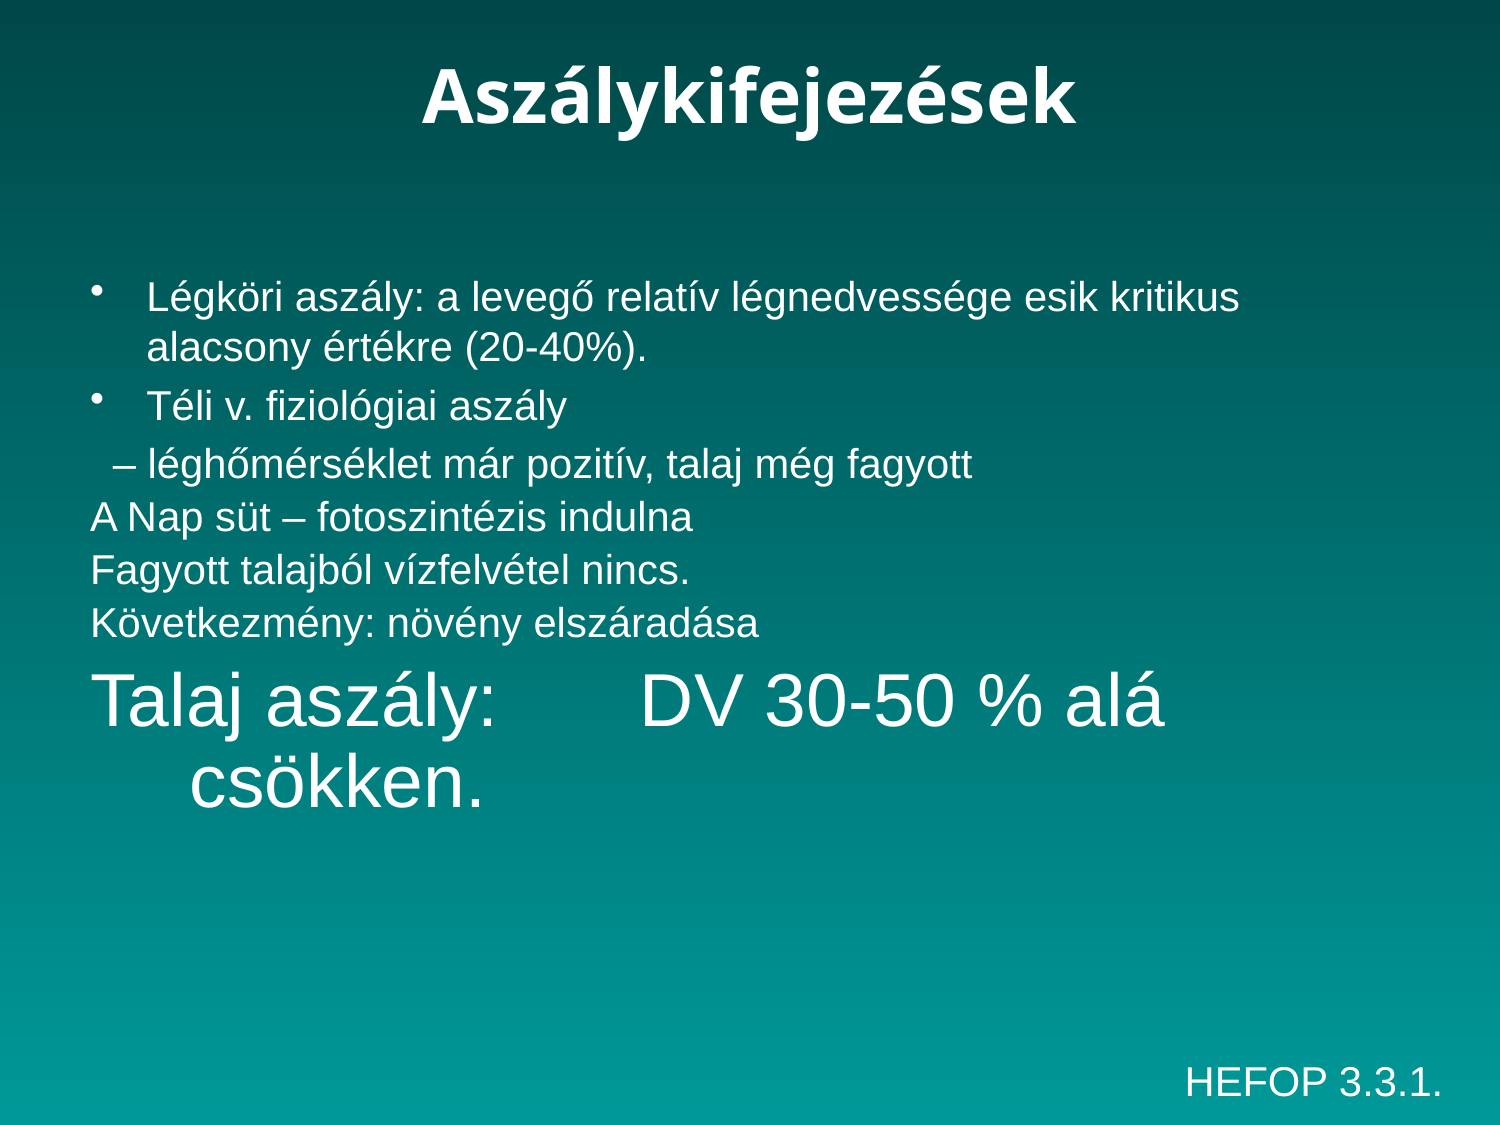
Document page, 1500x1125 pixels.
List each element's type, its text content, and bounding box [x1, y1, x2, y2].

title Aszálykifejezések [74, 44, 1426, 233]
list Légköri aszály: a levegő relatív légnedvessége esik kritikus alacsony értékre (20-40%). Téli v. fiziológiai aszály – léghőmérséklet már pozitív, talaj még fagyott A Nap süt – fotoszintézis indulna Fagyott talajból vízfelvétel nincs. Következmény: növény elszáradása Talaj aszály: DV 30-50 % alá csökken. [74, 262, 1426, 1006]
footer HEFOP 3.3.1. [1127, 1046, 1500, 1125]
